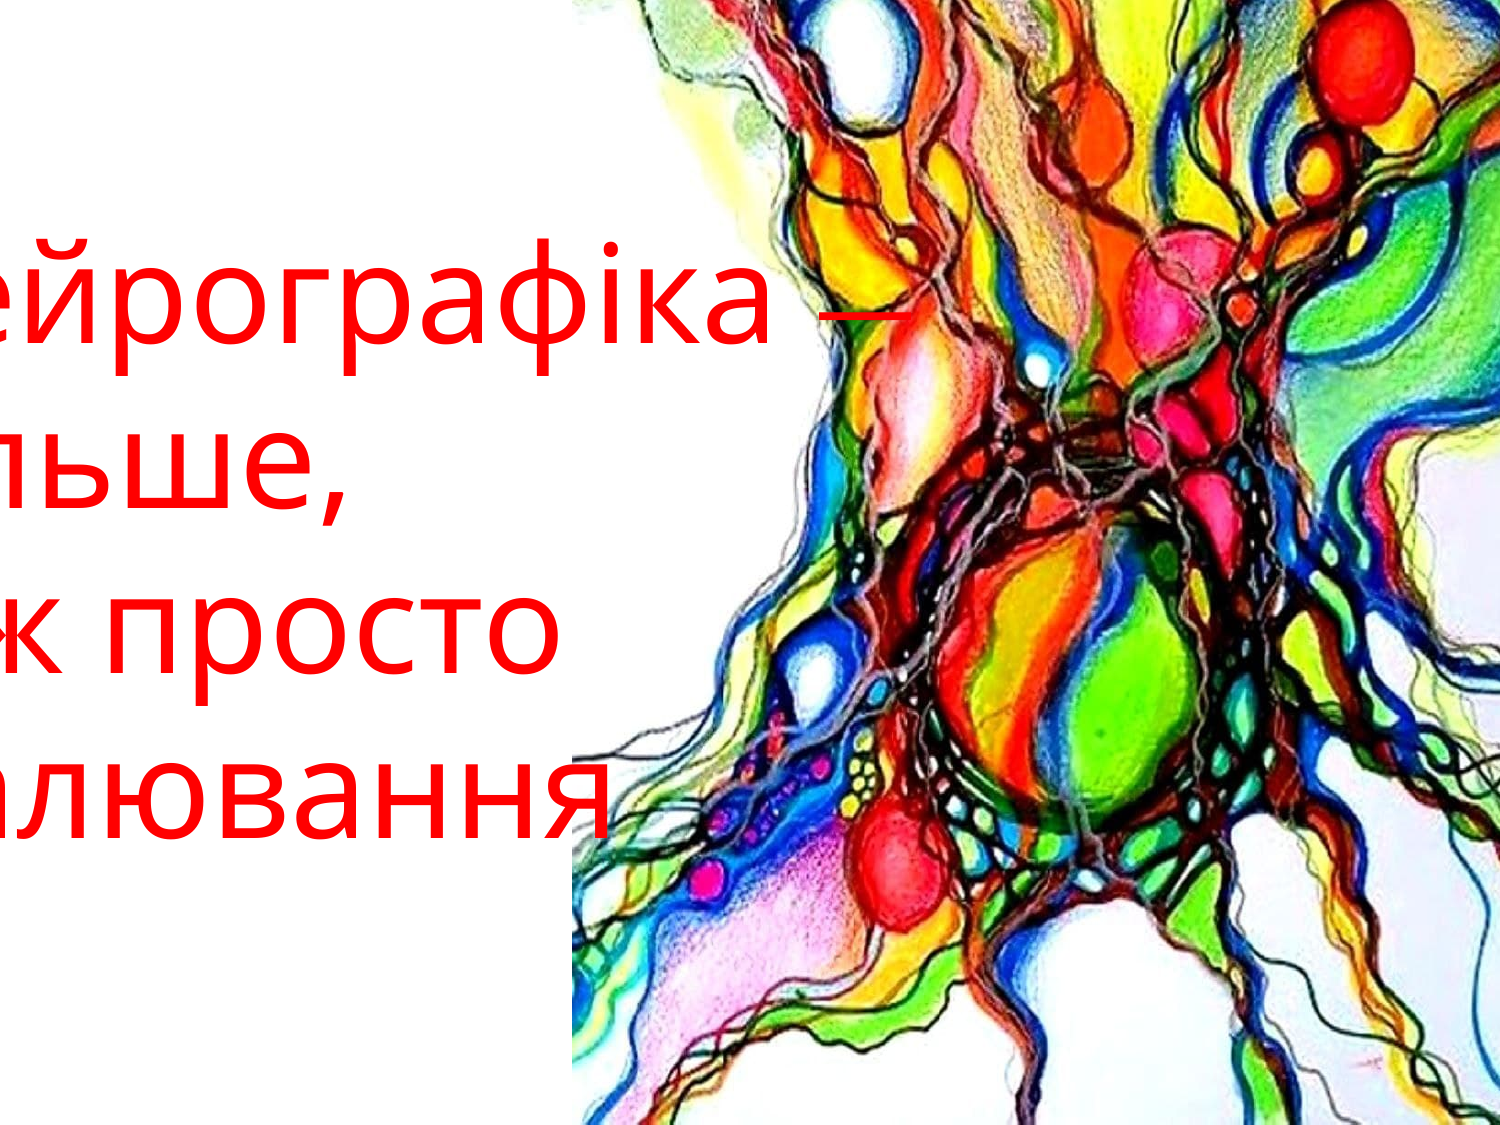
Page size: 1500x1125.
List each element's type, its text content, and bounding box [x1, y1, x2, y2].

picture [572, 0, 1500, 1125]
text_box Нейрографіка — більше, ніж просто малювання [0, 198, 567, 874]
